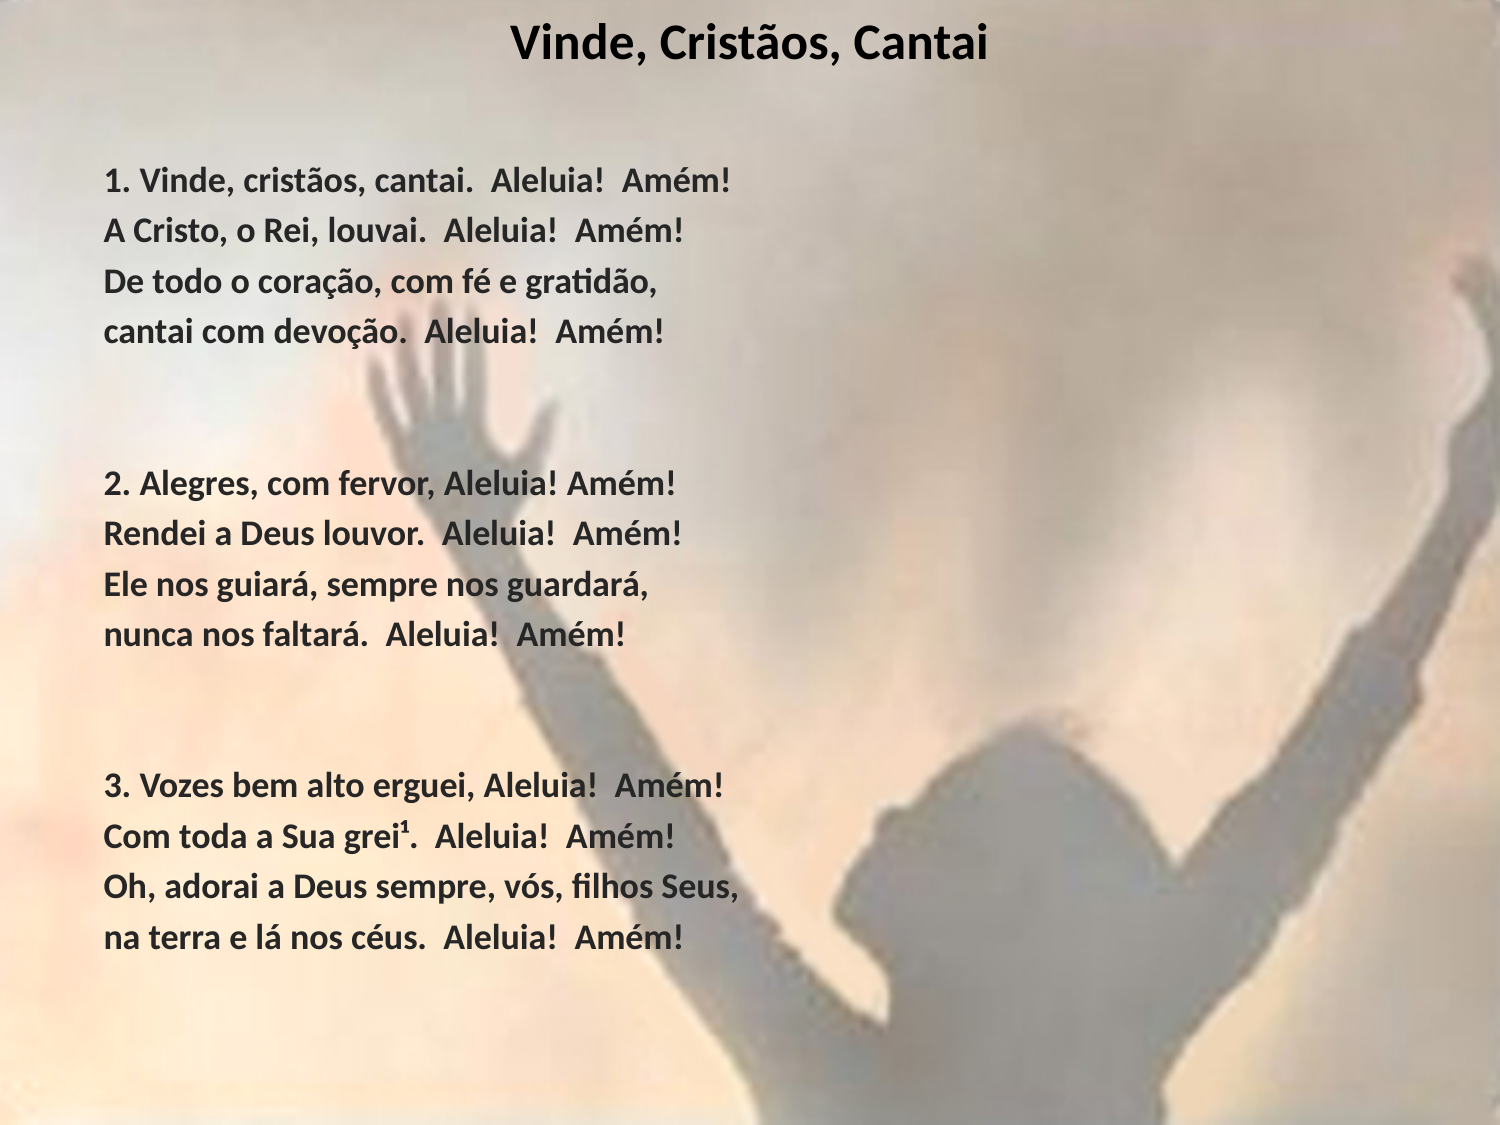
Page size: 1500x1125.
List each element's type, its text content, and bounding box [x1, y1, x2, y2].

title Vinde, Cristãos, Cantai [324, 0, 1176, 79]
subtitle 1. Vinde, cristãos, cantai. Aleluia! Amém! A Cristo, o Rei, louvai. Aleluia! Amém! De todo o coração, com fé e gratidão, cantai com devoção. Aleluia! Amém! 2. Alegres, com fervor, Aleluia! Amém! Rendei a Deus louvor. Aleluia! Amém! Ele nos guiará, sempre nos guardará, nunca nos faltará. Aleluia! Amém! 3. Vozes bem alto erguei, Aleluia! Amém! Com toda a Sua grei¹. Aleluia! Amém! Oh, adorai a Deus sempre, vós, filhos Seus, na terra e lá nos céus. Aleluia! Amém! [88, 149, 904, 965]
